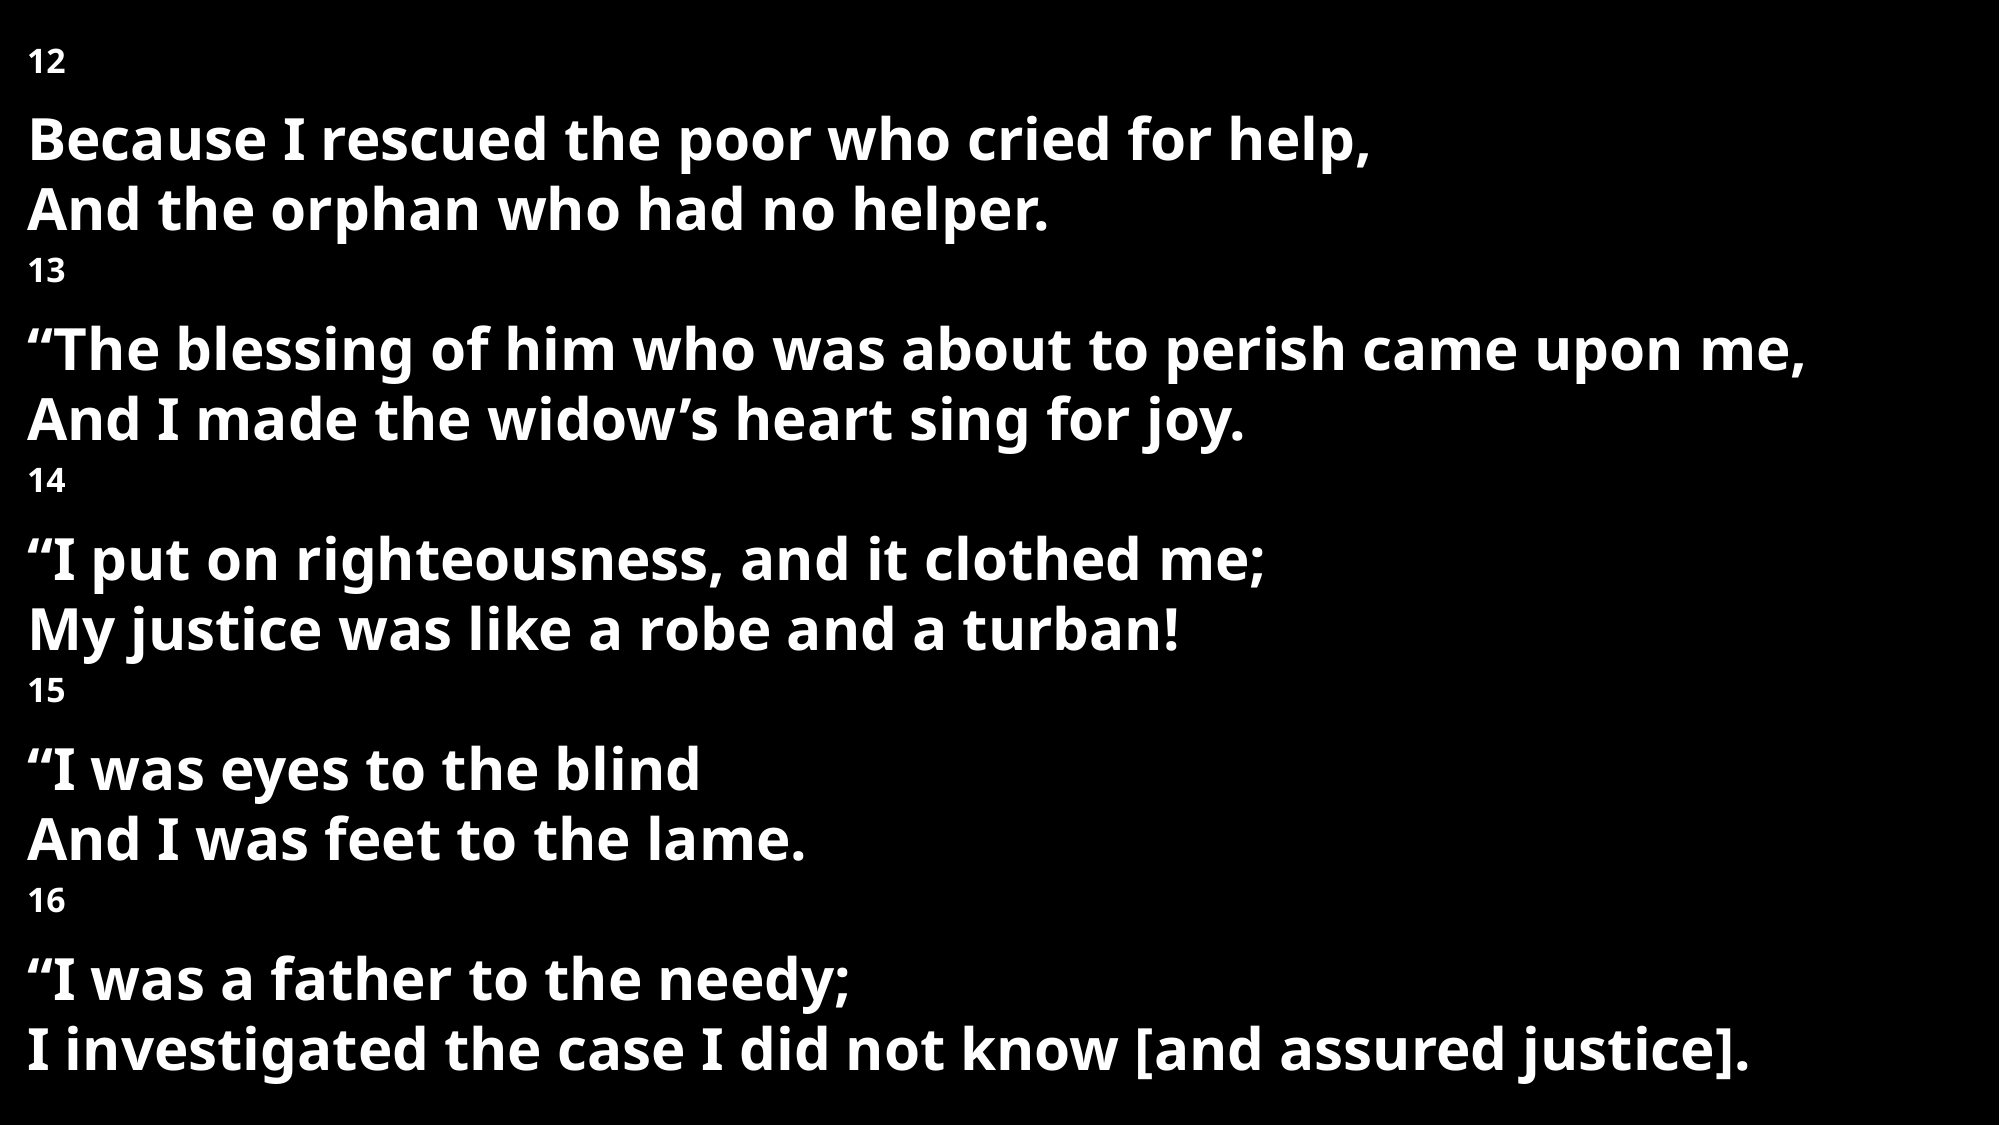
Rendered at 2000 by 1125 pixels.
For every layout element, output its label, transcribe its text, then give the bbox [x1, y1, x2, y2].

text_box 12 Because I rescued the poor who cried for help, And the orphan who had no helper. 13 “The blessing of him who was about to perish came upon me, And I made the widow’s heart sing for joy. 14 “I put on righteousness, and it clothed me; My justice was like a robe and a turban! 15 “I was eyes to the blind And I was feet to the lame. 16 “I was a father to the needy; I investigated the case I did not know [and assured justice]. [12, 24, 1988, 1090]
